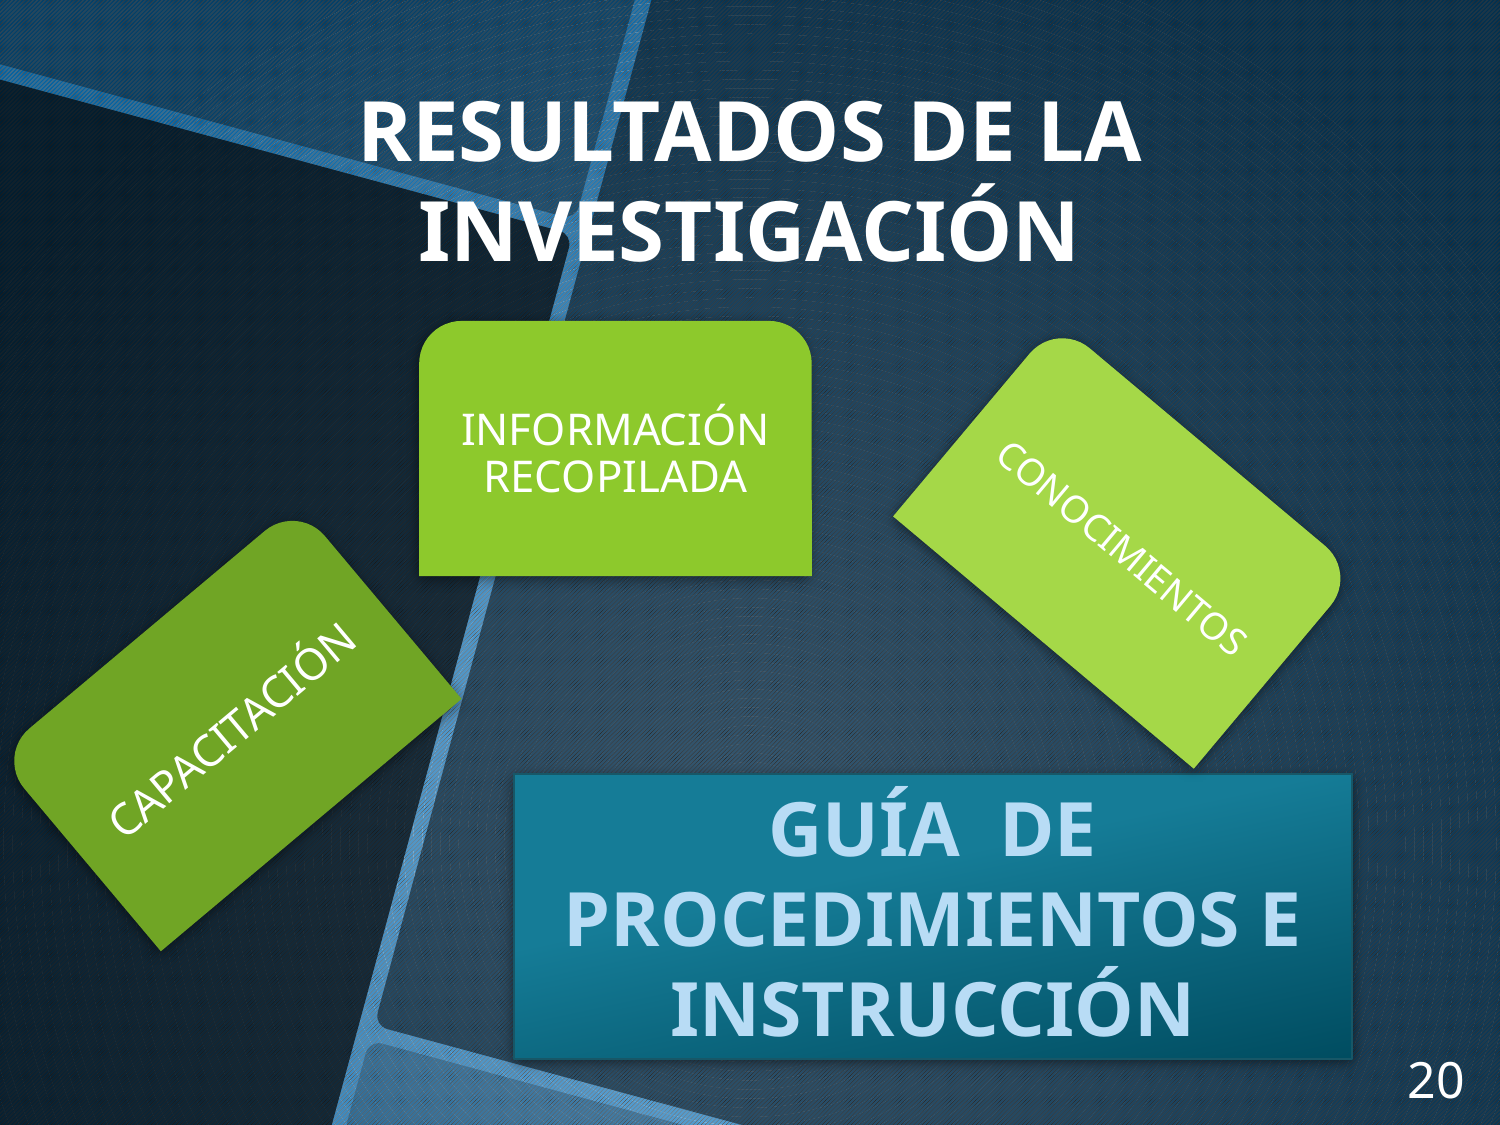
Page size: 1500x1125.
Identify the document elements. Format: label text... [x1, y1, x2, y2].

text_box GUÍA DE PROCEDIMIENTOS E INSTRUCCIÓN [513, 773, 1353, 1060]
text_box RESULTADOS DE LA INVESTIGACIÓN [123, 148, 1376, 286]
text_box 20 [1375, 1048, 1497, 1118]
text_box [22, 249, 1306, 918]
